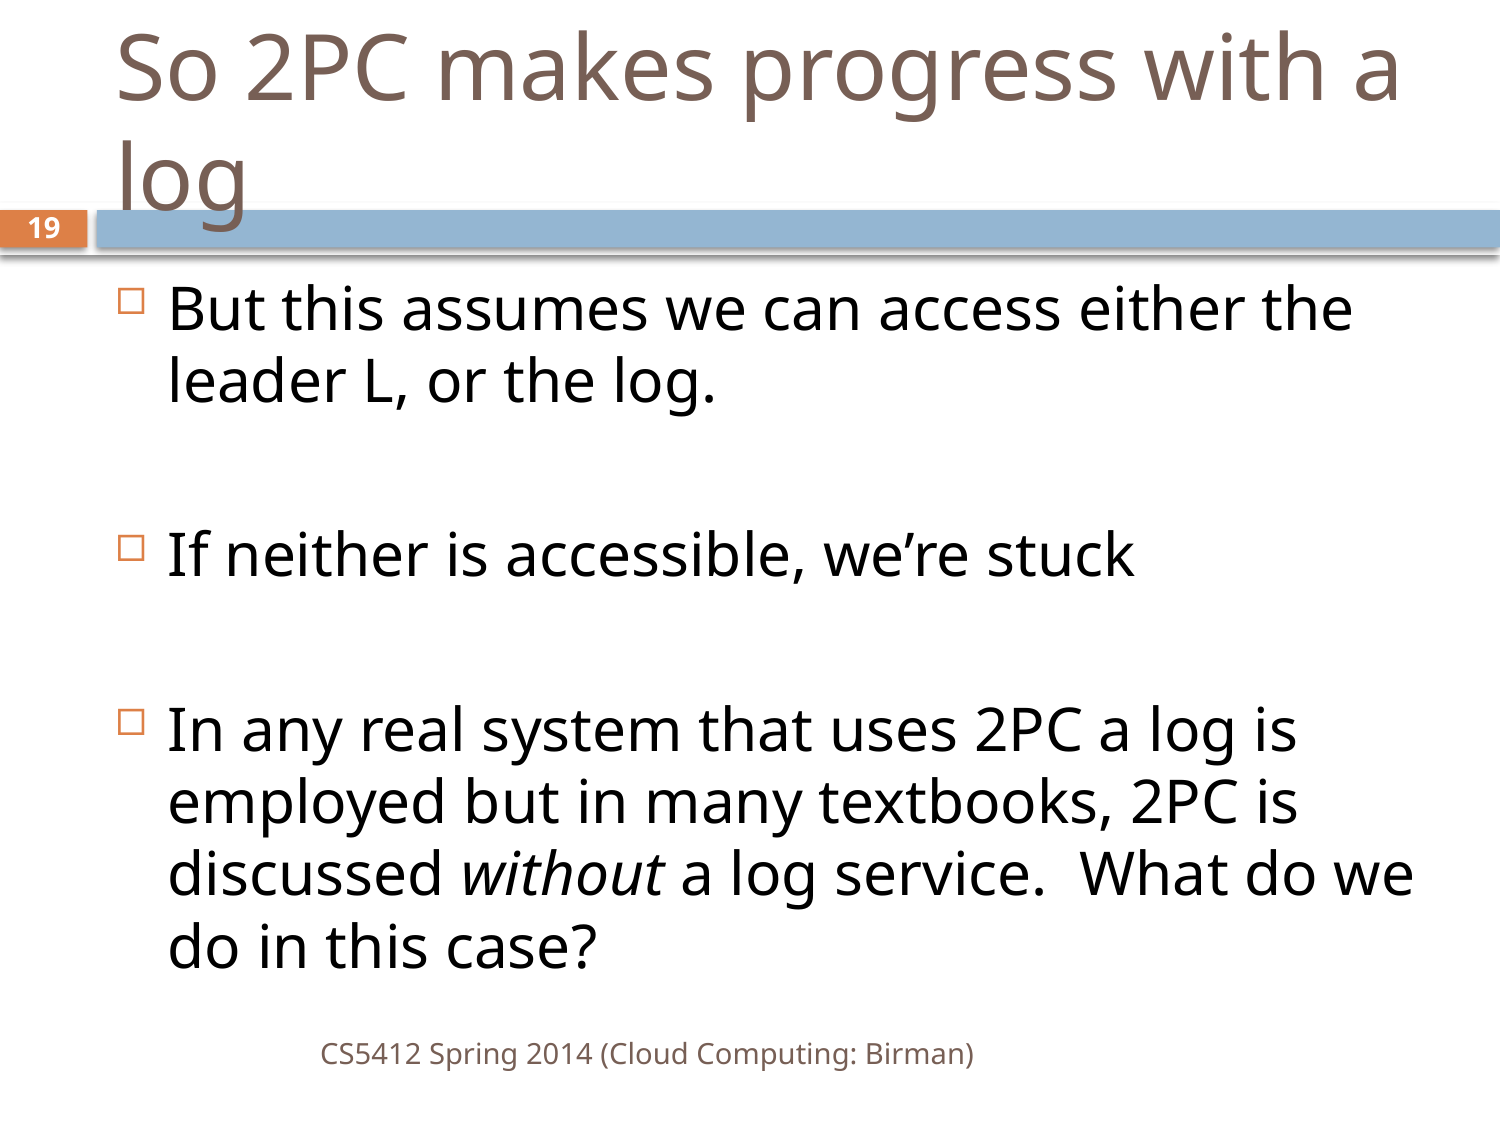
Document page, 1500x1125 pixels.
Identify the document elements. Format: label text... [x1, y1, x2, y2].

title So 2PC makes progress with a log [100, 37, 1438, 200]
footer CS5412 Spring 2014 (Cloud Computing: Birman) [99, 1024, 990, 1085]
list But this assumes we can access either the leader L, or the log. If neither is accessible, we’re stuck In any real system that uses 2PC a log is employed but in many textbooks, 2PC is discussed without a log service. What do we do in this case? [100, 262, 1438, 1000]
slide_number 19 [0, 208, 88, 249]
